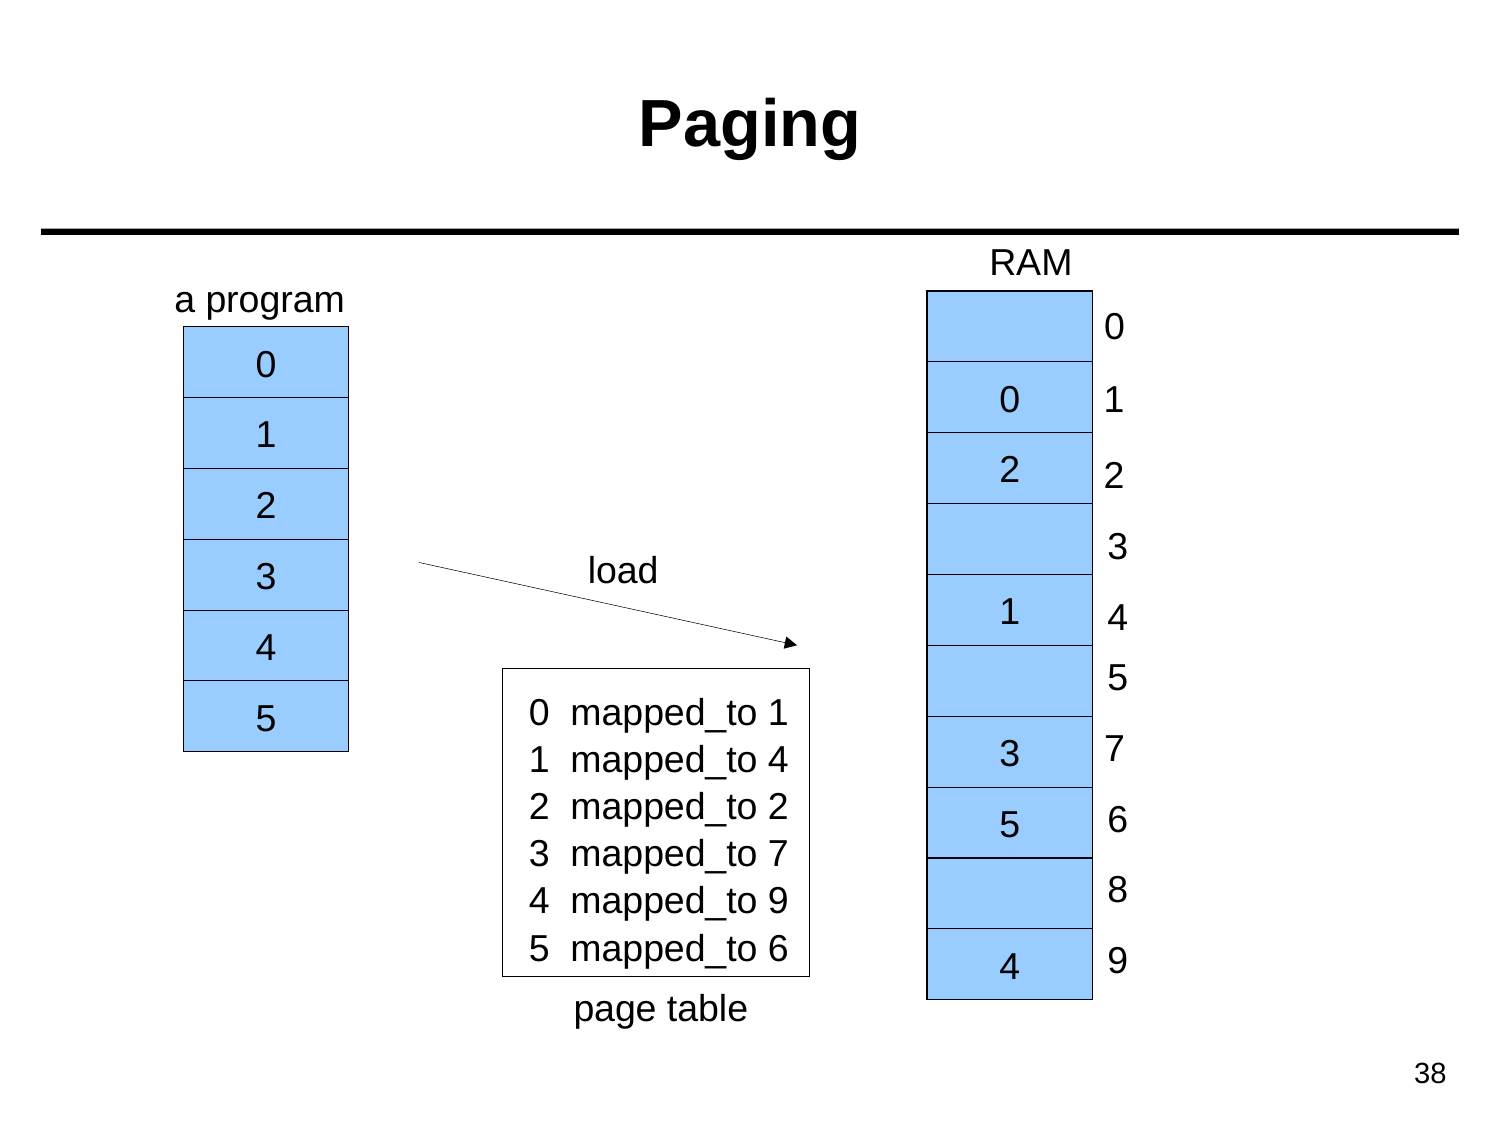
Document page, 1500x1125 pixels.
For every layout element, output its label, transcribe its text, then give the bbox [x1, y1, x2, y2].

text_box 0 [183, 328, 349, 397]
text_box 3 [927, 716, 1093, 786]
text_box 3 [183, 539, 349, 609]
title Paging [53, 26, 1447, 214]
text_box [927, 858, 1093, 928]
text_box 3 [1092, 514, 1143, 575]
text_box [419, 562, 798, 649]
text_box 8 [1092, 857, 1143, 919]
text_box 4 [183, 609, 349, 680]
text_box page table [558, 976, 774, 1037]
text_box 4 [927, 928, 1093, 1000]
text_box 0 [1089, 293, 1140, 355]
text_box 5 [1092, 645, 1143, 706]
text_box [927, 504, 1093, 574]
text_box 1 [183, 397, 349, 468]
text_box 2 [927, 432, 1093, 504]
text_box 6 [1093, 786, 1143, 848]
text_box RAM [974, 230, 1088, 291]
text_box 9 [1093, 928, 1143, 989]
text_box 7 [1093, 716, 1140, 777]
text_box 1 [1093, 366, 1140, 428]
text_box 2 [183, 468, 349, 539]
text_box [927, 290, 1093, 361]
text_box load [572, 538, 674, 600]
text_box [501, 668, 810, 976]
text_box 5 [183, 680, 349, 752]
slide_number 38 [1305, 1046, 1462, 1098]
text_box 4 [1093, 585, 1143, 645]
text_box 1 [927, 574, 1093, 645]
text_box a program [159, 267, 360, 328]
text_box 2 [1093, 443, 1140, 504]
text_box [927, 645, 1093, 716]
text_box 5 [927, 786, 1093, 858]
text_box 0 [927, 361, 1093, 432]
